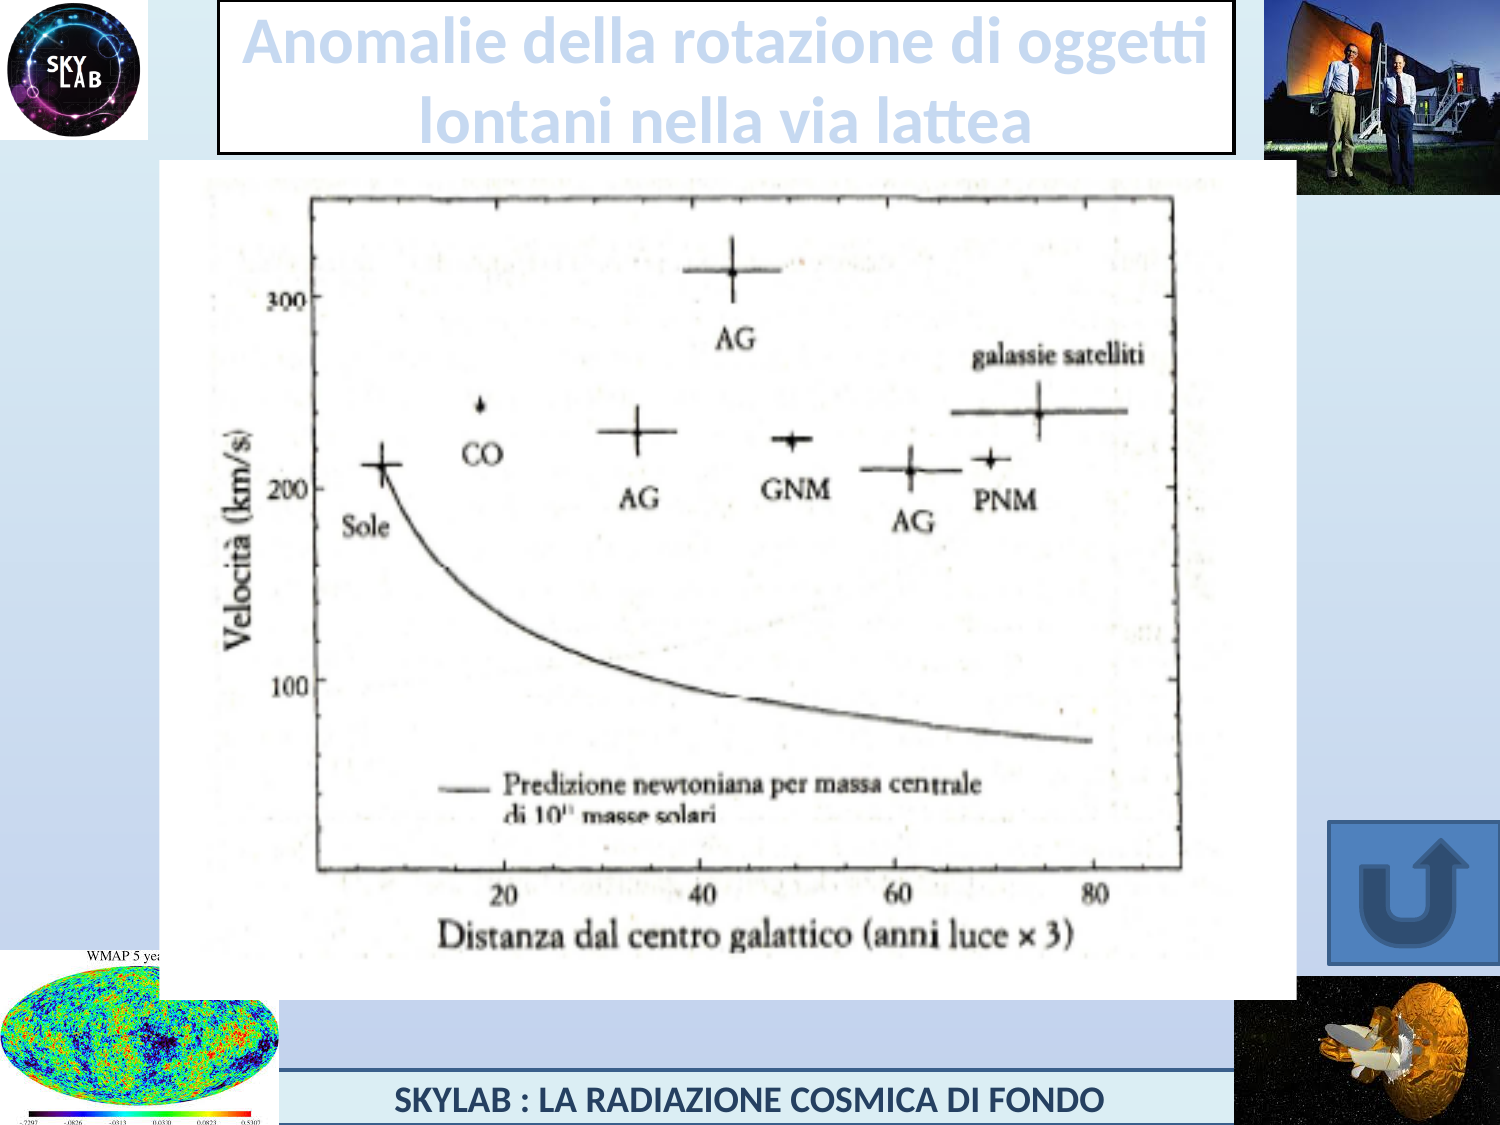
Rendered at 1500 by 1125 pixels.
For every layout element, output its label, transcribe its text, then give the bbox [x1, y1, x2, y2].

text_box [1327, 820, 1500, 966]
title Anomalie della rotazione di oggetti lontani nella via lattea [217, 0, 1236, 155]
picture [0, 0, 148, 140]
picture [0, 0, 1500, 1125]
